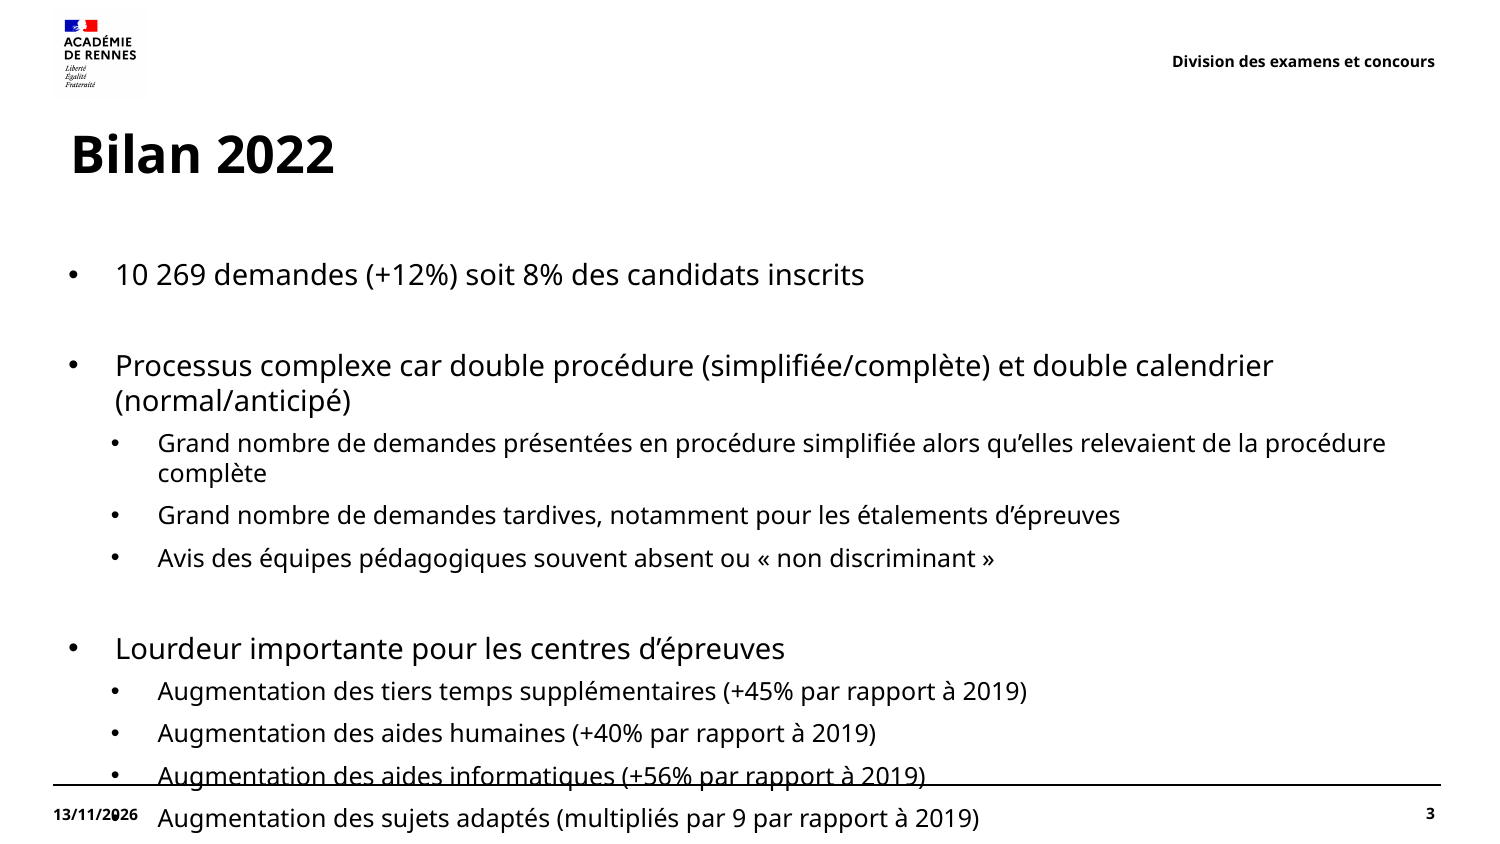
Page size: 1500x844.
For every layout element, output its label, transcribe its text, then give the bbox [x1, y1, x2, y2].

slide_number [53, 787, 246, 844]
footer Division des examens et concours [470, 32, 1436, 92]
slide_number 3 [1213, 785, 1436, 844]
title Bilan 2022 [53, 112, 1436, 201]
picture [53, 8, 148, 99]
list 10 269 demandes (+12%) soit 8% des candidats inscrits Processus complexe car double procédure (simplifiée/complète) et double calendrier (normal/anticipé) Grand nombre de demandes présentées en procédure simplifiée alors qu’elles relevaient de la procédure complète Grand nombre de demandes tardives, notamment pour les étalements d’épreuves Avis des équipes pédagogiques souvent absent ou « non discriminant » Lourdeur importante pour les centres d’épreuves Augmentation des tiers temps supplémentaires (+45% par rapport à 2019) Augmentation des aides humaines (+40% par rapport à 2019) Augmentation des aides informatiques (+56% par rapport à 2019) Augmentation des sujets adaptés (multipliés par 9 par rapport à 2019) [53, 256, 1436, 785]
